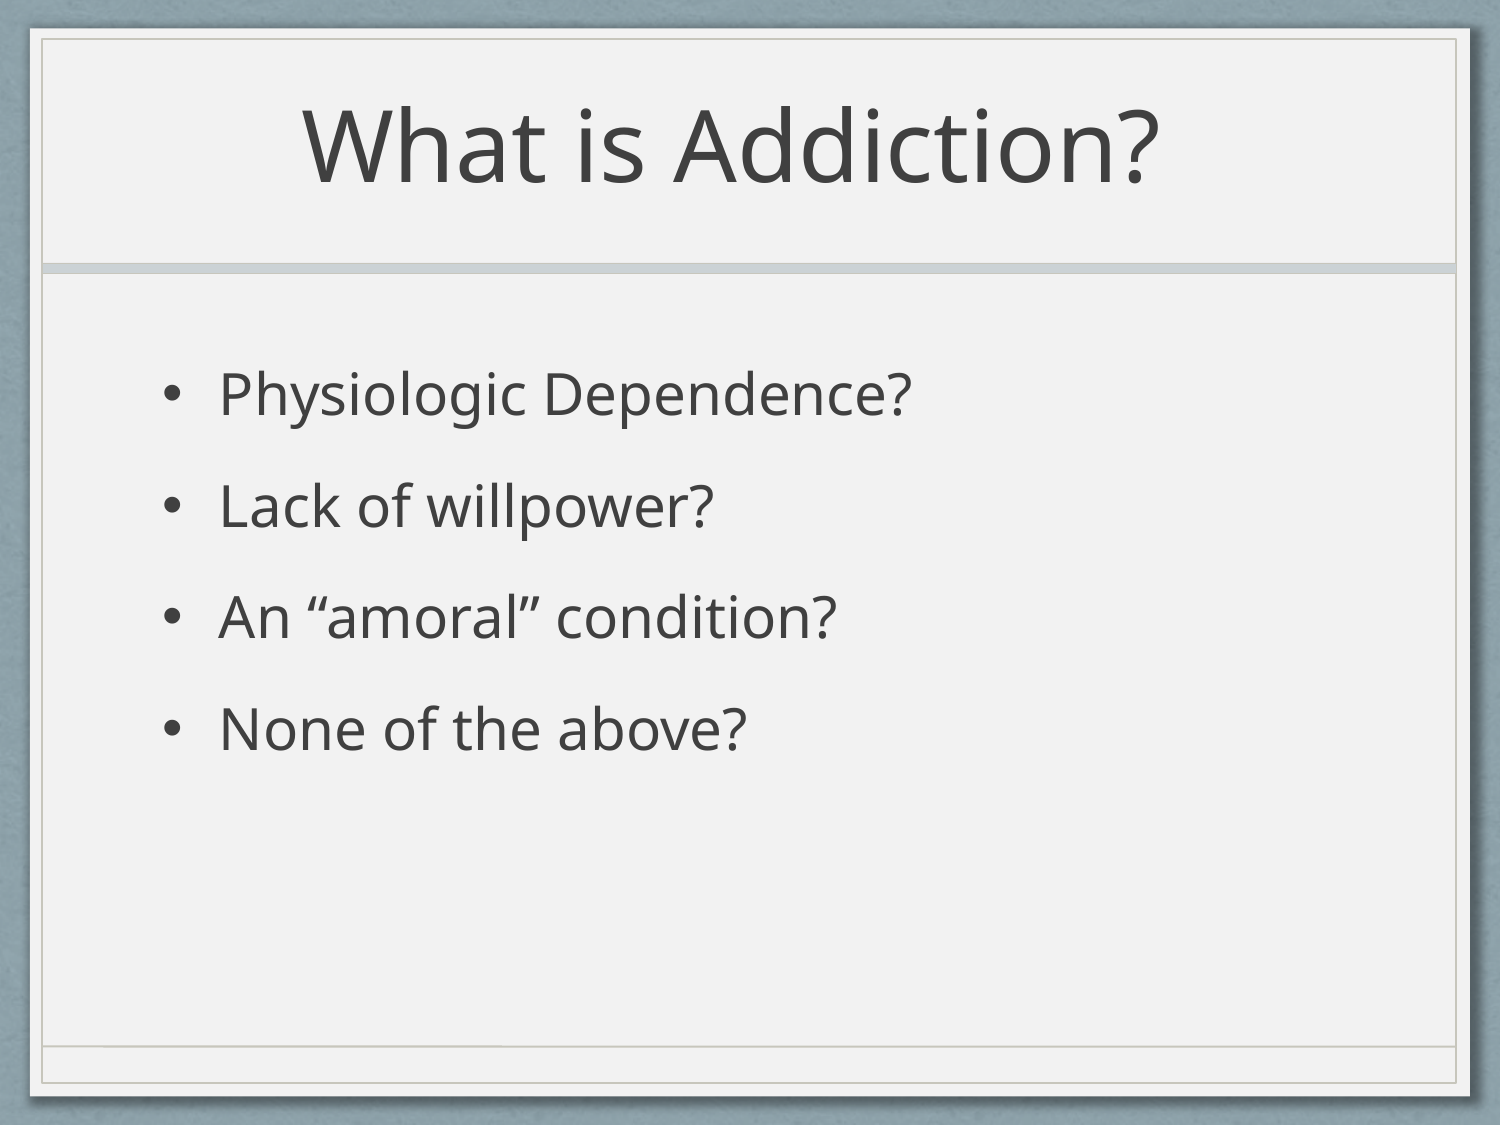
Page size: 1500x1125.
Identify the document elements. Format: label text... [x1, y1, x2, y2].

title What is Addiction? [163, 42, 1300, 243]
list Physiologic Dependence? Lack of willpower? An “amoral” condition? None of the above? [147, 350, 1353, 995]
